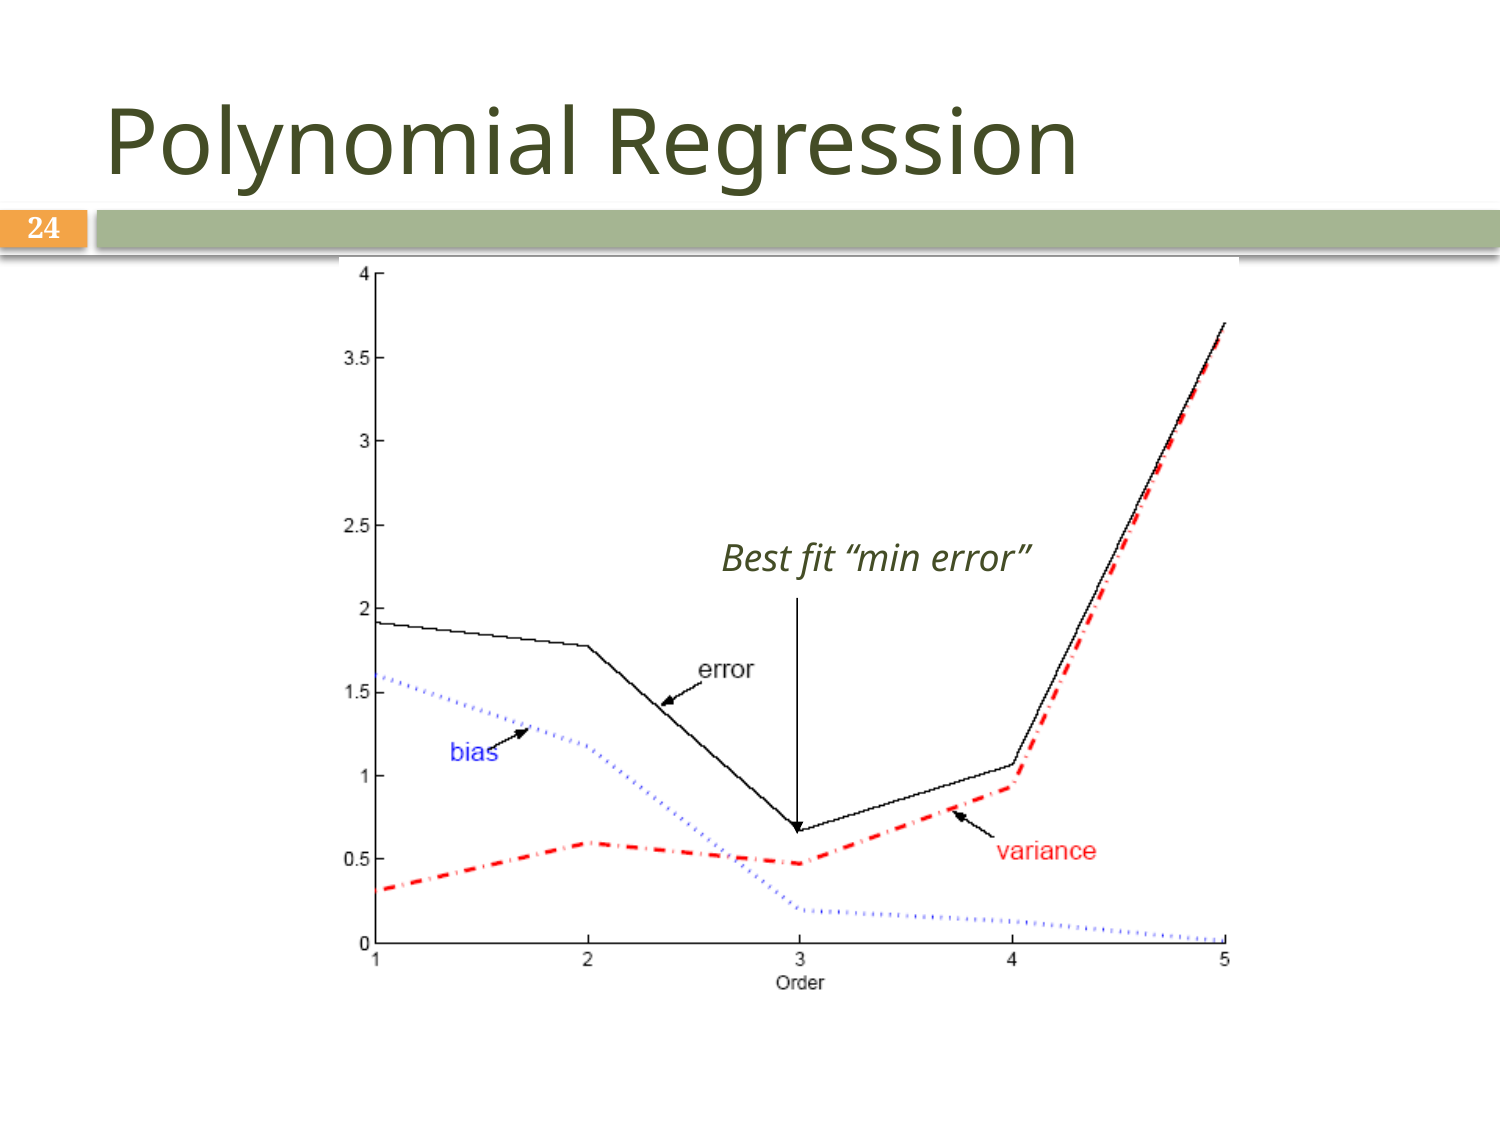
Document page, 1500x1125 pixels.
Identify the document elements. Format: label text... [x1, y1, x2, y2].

title Polynomial Regression [88, 78, 1451, 198]
slide_number 24 [0, 208, 88, 249]
picture [339, 257, 1239, 996]
